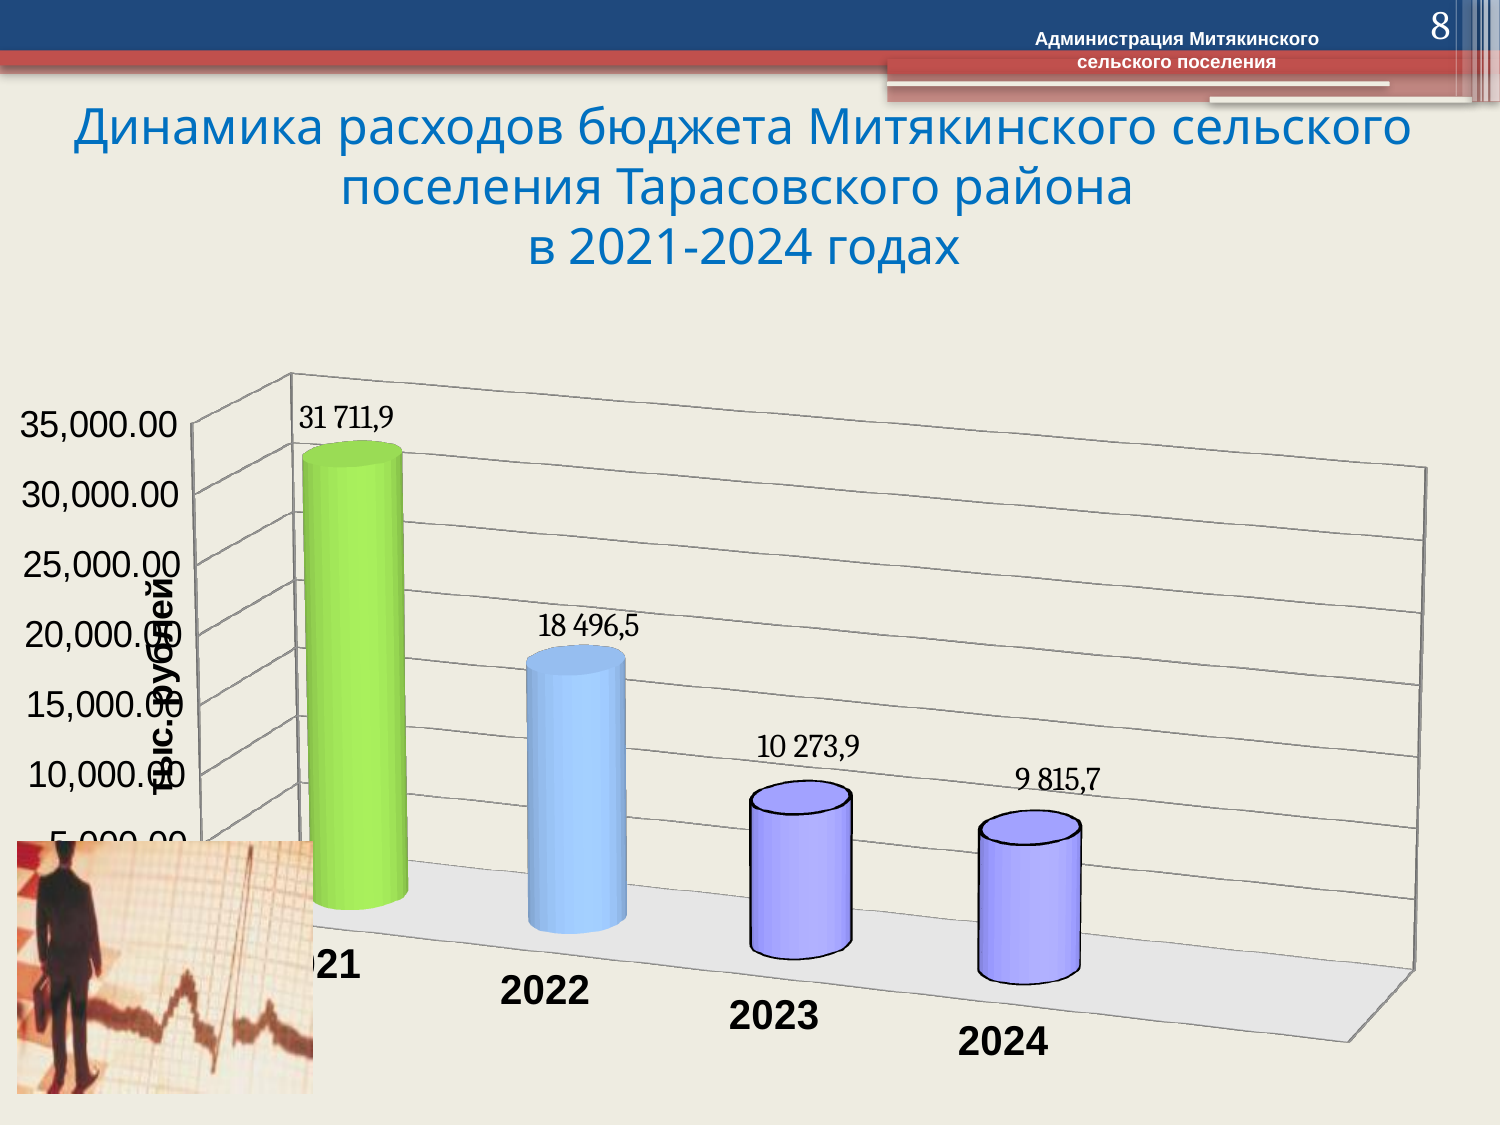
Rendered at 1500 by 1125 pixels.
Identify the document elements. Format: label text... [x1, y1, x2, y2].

title Динамика расходов бюджета Митякинского сельского поселения Тарасовского района в 2021-2024 годах [17, 77, 1471, 196]
picture [17, 841, 314, 1095]
text_box Администрация Митякинского сельского поселения [943, 19, 1411, 80]
slide_number 8 [1340, 0, 1466, 61]
chart [19, 196, 1476, 1125]
